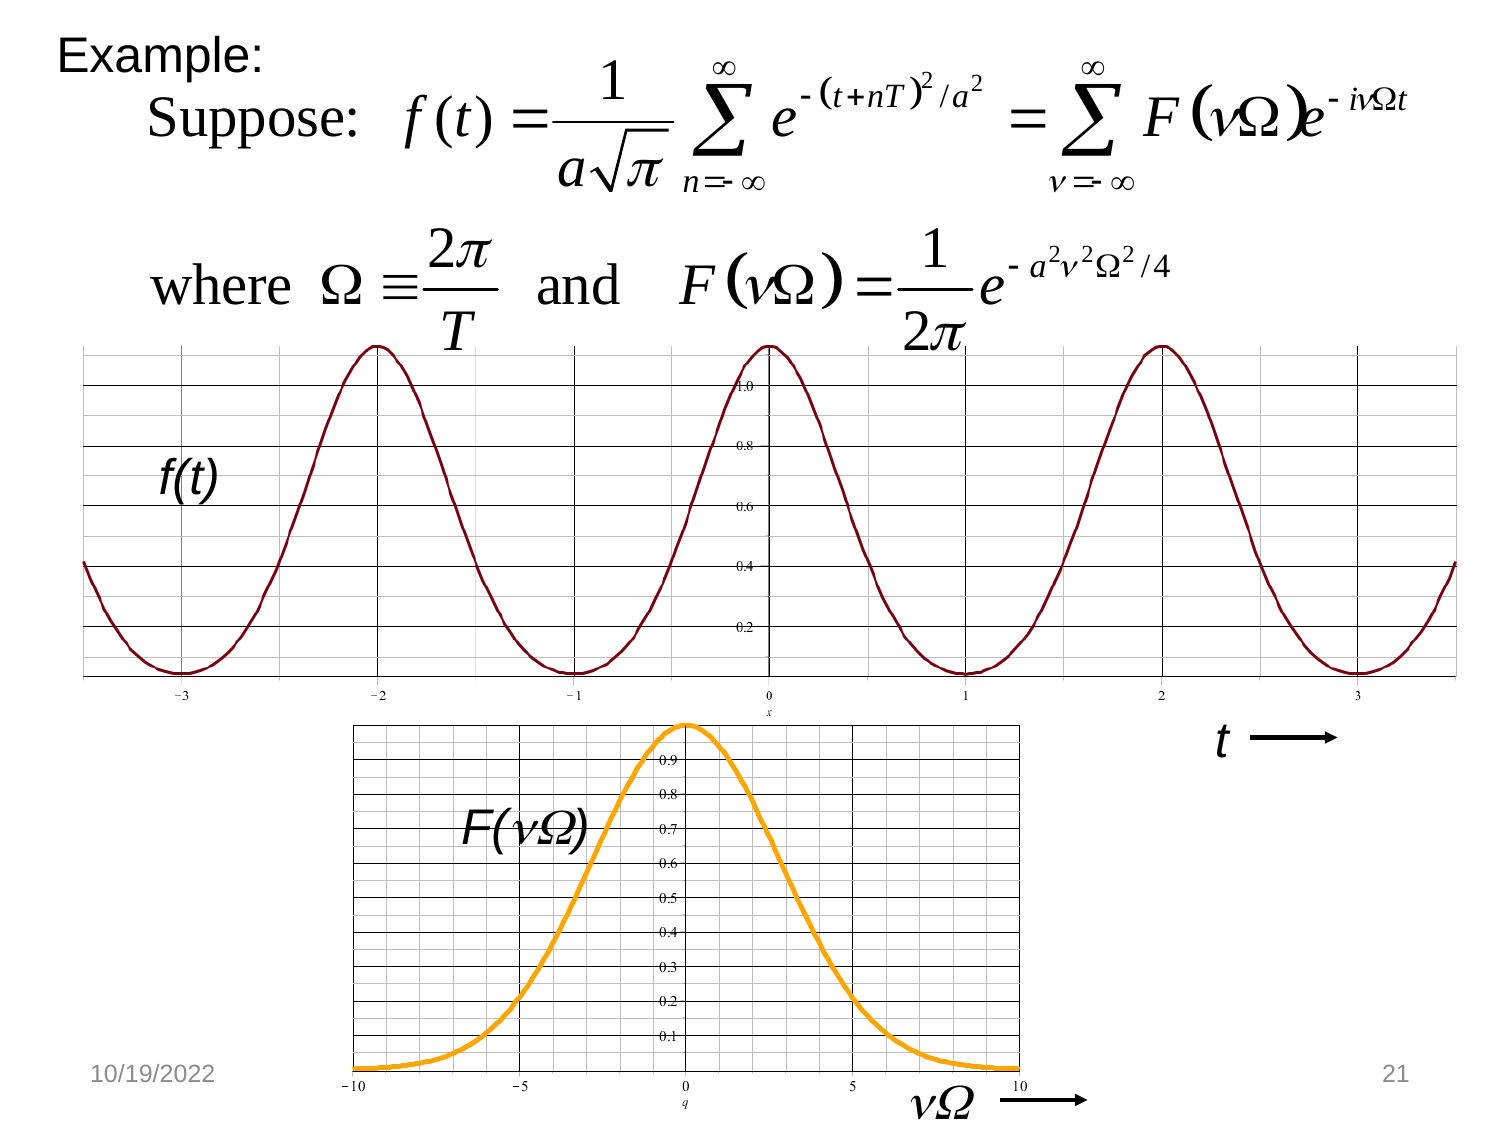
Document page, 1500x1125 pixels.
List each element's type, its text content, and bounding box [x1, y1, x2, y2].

slide_number 21 [1074, 1042, 1425, 1103]
picture [74, 337, 1463, 1113]
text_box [143, 42, 1415, 360]
text_box nW [892, 1062, 1108, 1125]
text_box t [1200, 731, 1388, 775]
text_box Example: [41, 14, 779, 90]
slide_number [75, 1042, 328, 1103]
